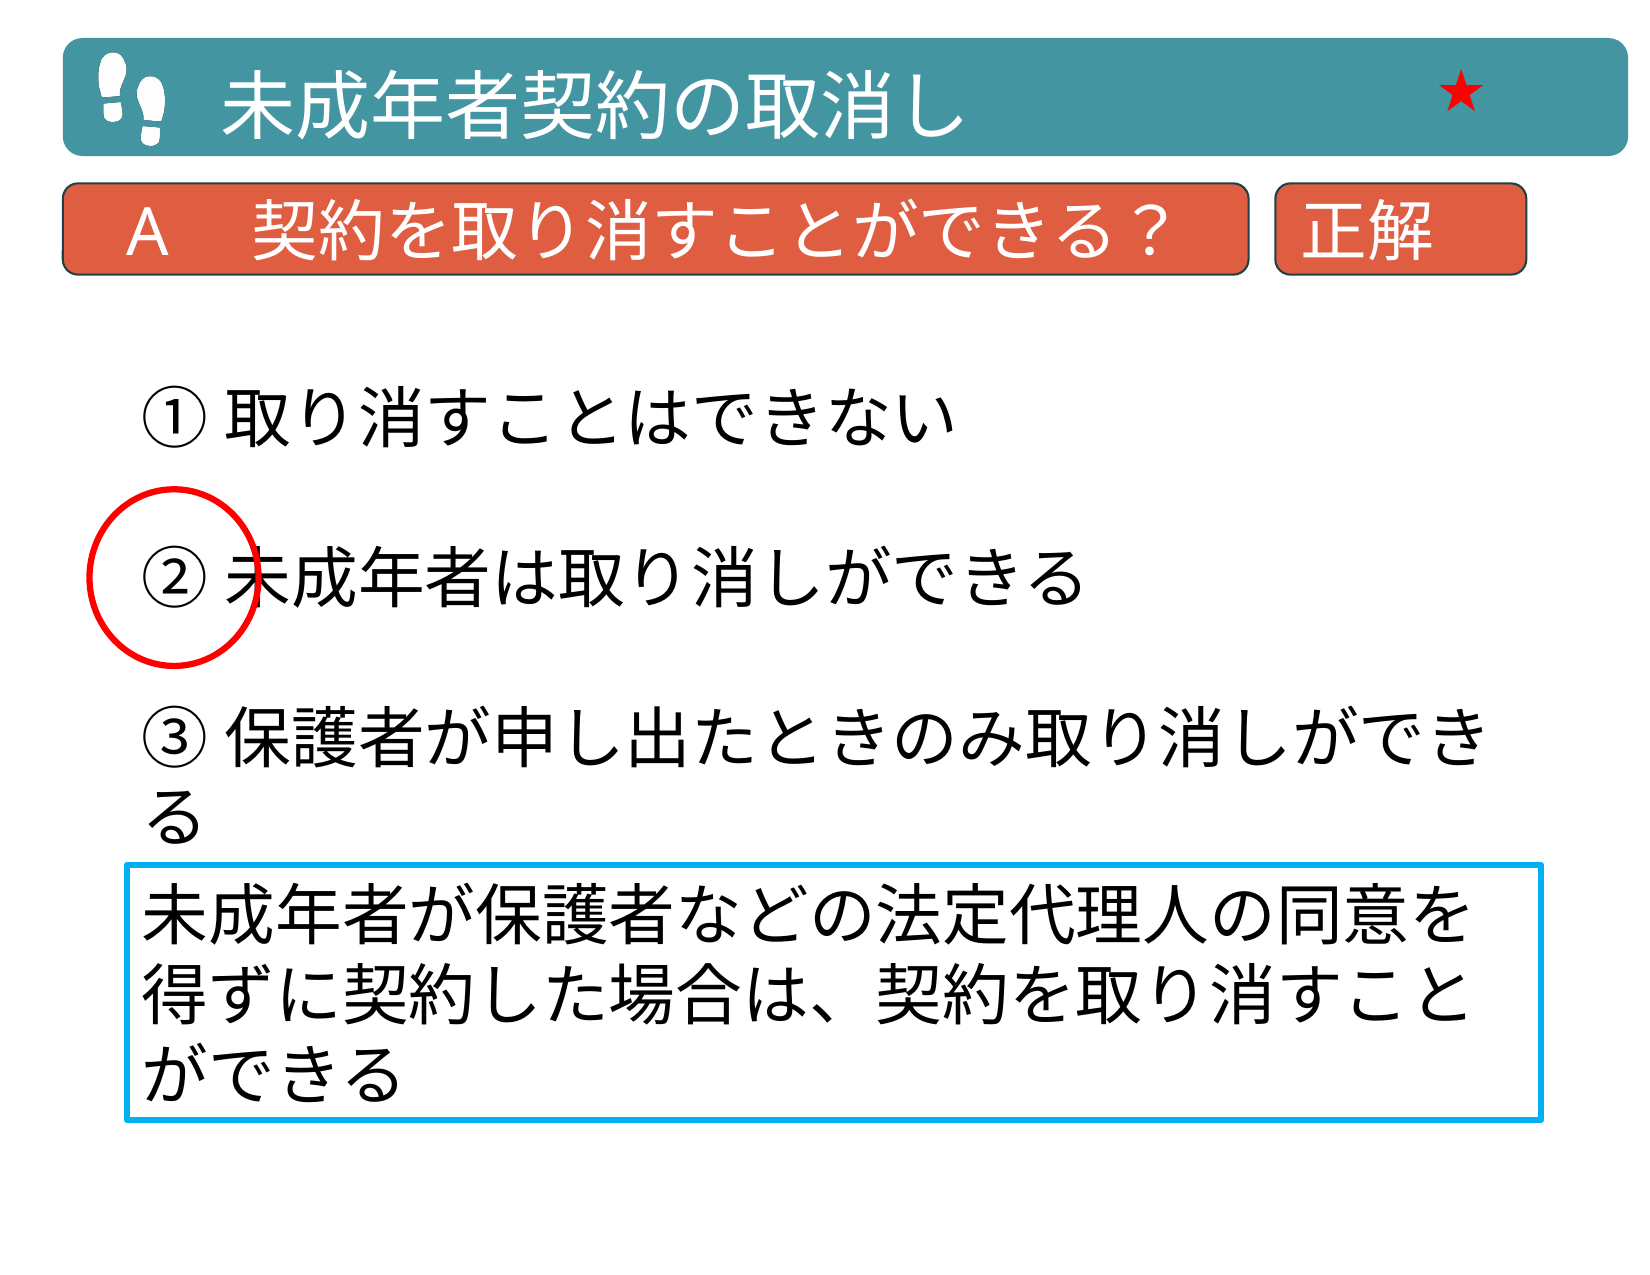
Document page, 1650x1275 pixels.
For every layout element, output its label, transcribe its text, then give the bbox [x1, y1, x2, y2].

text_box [62, 37, 1629, 158]
text_box ①取り消すことはできない ②未成年者は取り消しができる ③保護者が申し出たときのみ取り消しができる [127, 368, 1560, 863]
text_box 正解 [1275, 183, 1527, 275]
text_box [88, 488, 260, 667]
text_box A 契約を取り消すことができる？ [62, 183, 1249, 275]
text_box 未成年者が保護者などの法定代理人の同意を 得ずに契約した場合は、契約を取り消すことができる [127, 865, 1542, 1120]
